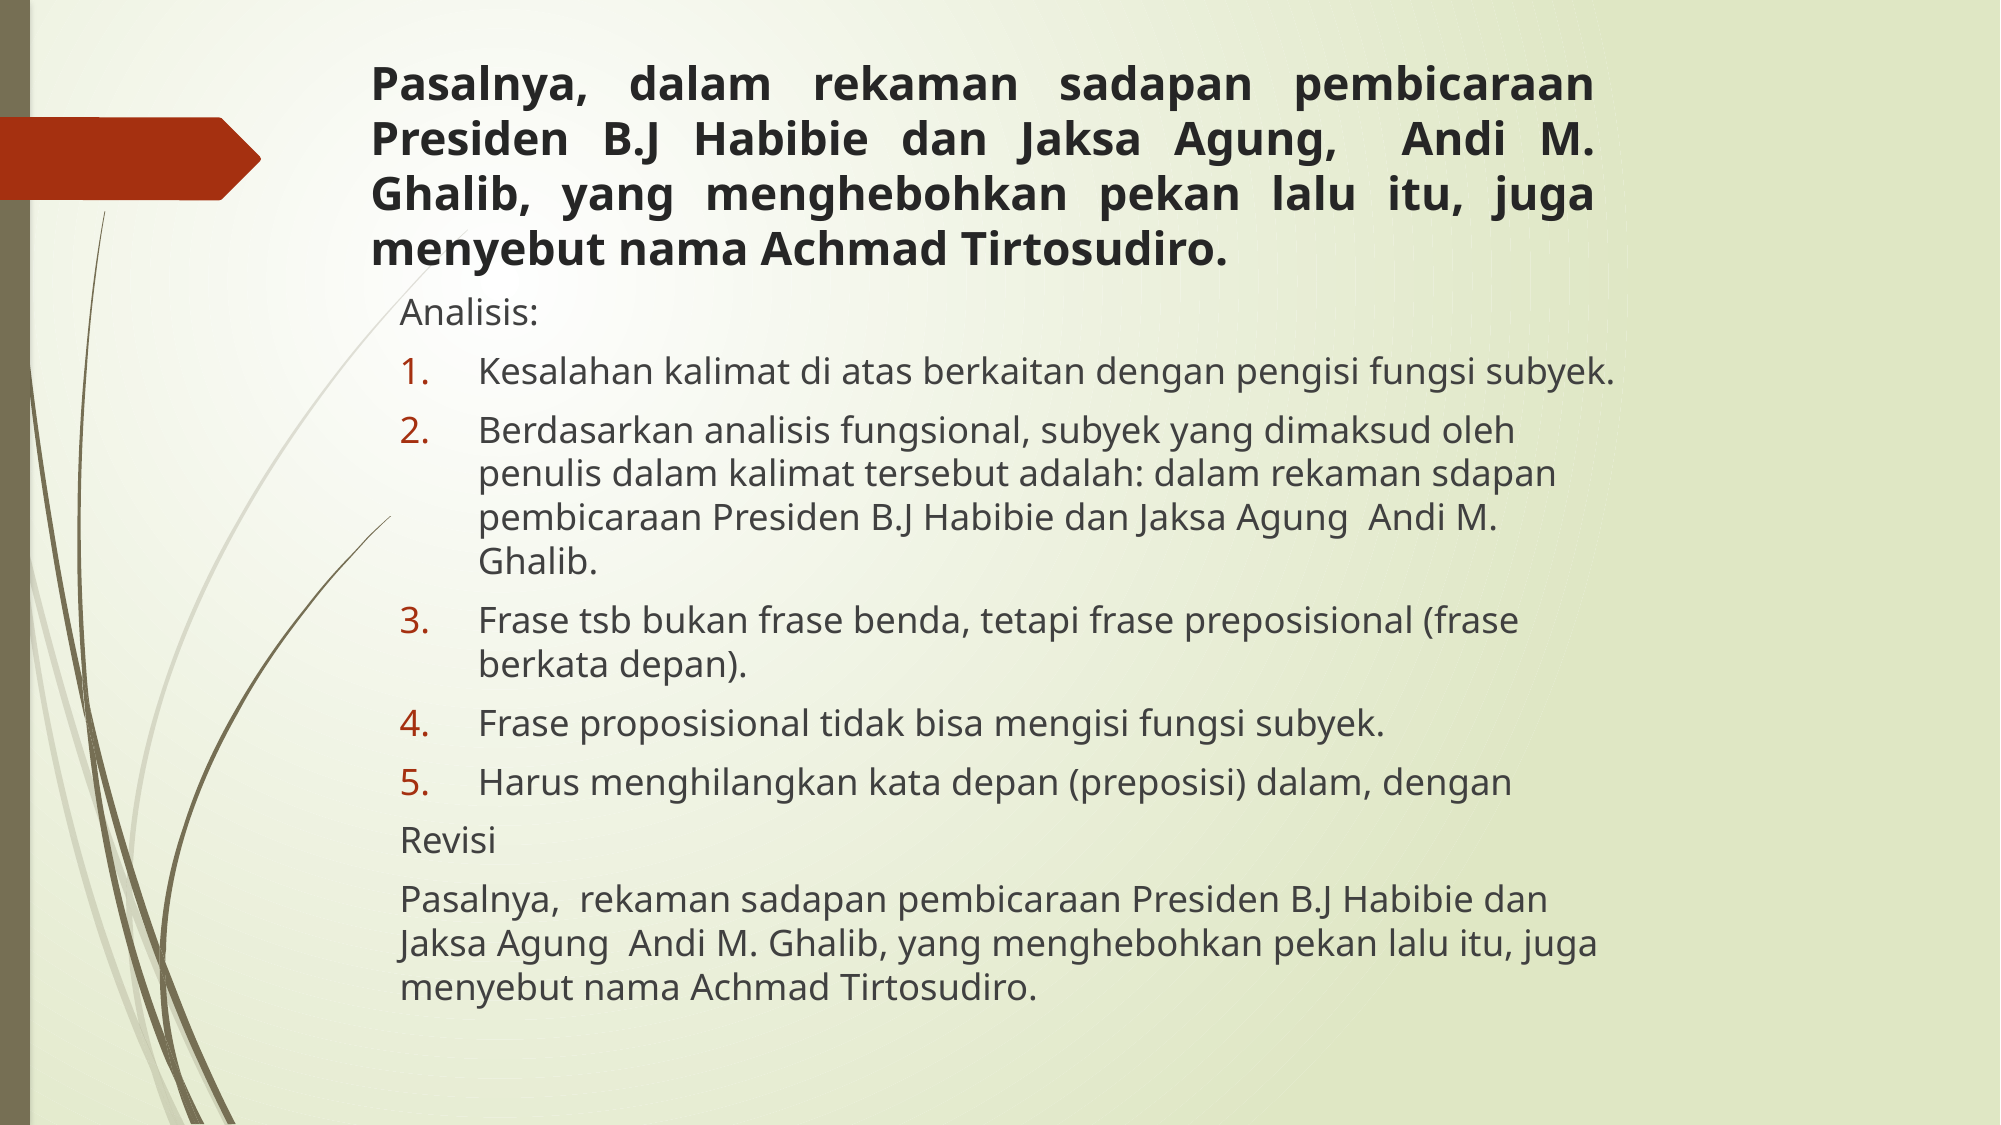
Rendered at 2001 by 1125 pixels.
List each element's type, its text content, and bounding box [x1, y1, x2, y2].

list Analisis: Kesalahan kalimat di atas berkaitan dengan pengisi fungsi subyek. Berdasarkan analisis fungsional, subyek yang dimaksud oleh penulis dalam kalimat tersebut adalah: dalam rekaman sdapan pembicaraan Presiden B.J Habibie dan Jaksa Agung Andi M. Ghalib. Frase tsb bukan frase benda, tetapi frase preposisional (frase berkata depan). Frase proposisional tidak bisa mengisi fungsi subyek. Harus menghilangkan kata depan (preposisi) dalam, dengan Revisi Pasalnya, rekaman sadapan pembicaraan Presiden B.J Habibie dan Jaksa Agung Andi M. Ghalib, yang menghebohkan pekan lalu itu, juga menyebut nama Achmad Tirtosudiro. [384, 281, 1640, 1068]
title Pasalnya, dalam rekaman sadapan pembicaraan Presiden B.J Habibie dan Jaksa Agung, Andi M. Ghalib, yang menghebohkan pekan lalu itu, juga menyebut nama Achmad Tirtosudiro. [355, 46, 1611, 284]
